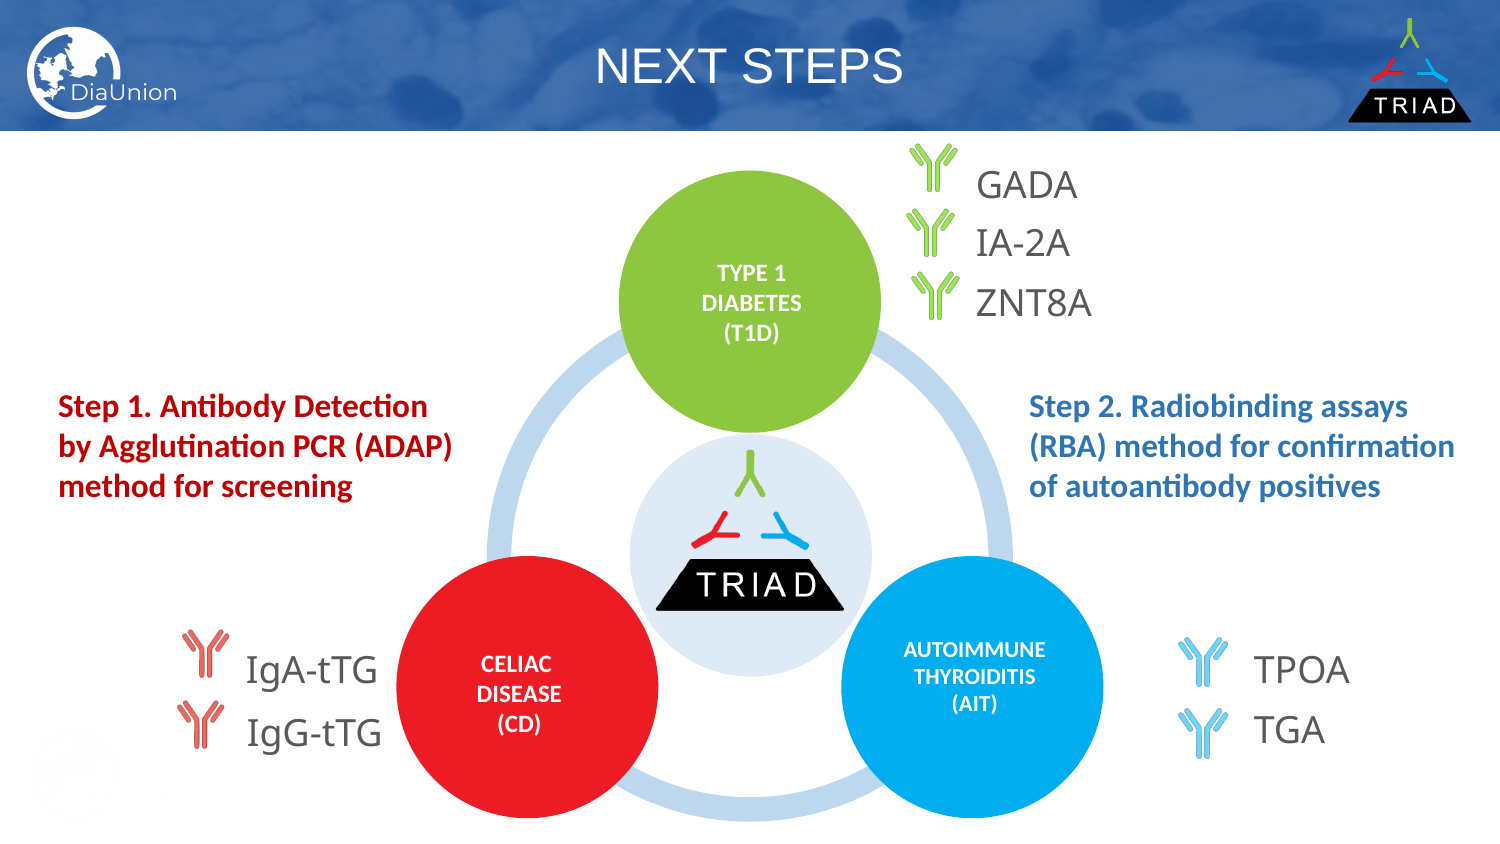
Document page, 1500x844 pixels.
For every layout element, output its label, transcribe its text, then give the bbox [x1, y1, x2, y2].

text_box GADA [977, 153, 1127, 191]
text_box Step 2. Radiobinding assays (RBA) method for confirmation of autoantibody positives [1289, 376, 1487, 512]
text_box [215, 193, 1285, 834]
text_box TPOA [1289, 638, 1405, 698]
picture [900, 206, 969, 265]
picture [650, 445, 848, 626]
text_box TGA [1289, 698, 1405, 758]
picture [0, 0, 1500, 132]
picture [174, 625, 238, 684]
picture [1169, 704, 1239, 763]
picture [1169, 633, 1239, 692]
text_box Step 1. Antibody Detection by Agglutination PCR (ADAP) method for screening [43, 376, 210, 512]
picture [904, 268, 974, 327]
picture [903, 141, 973, 200]
picture [27, 696, 232, 822]
